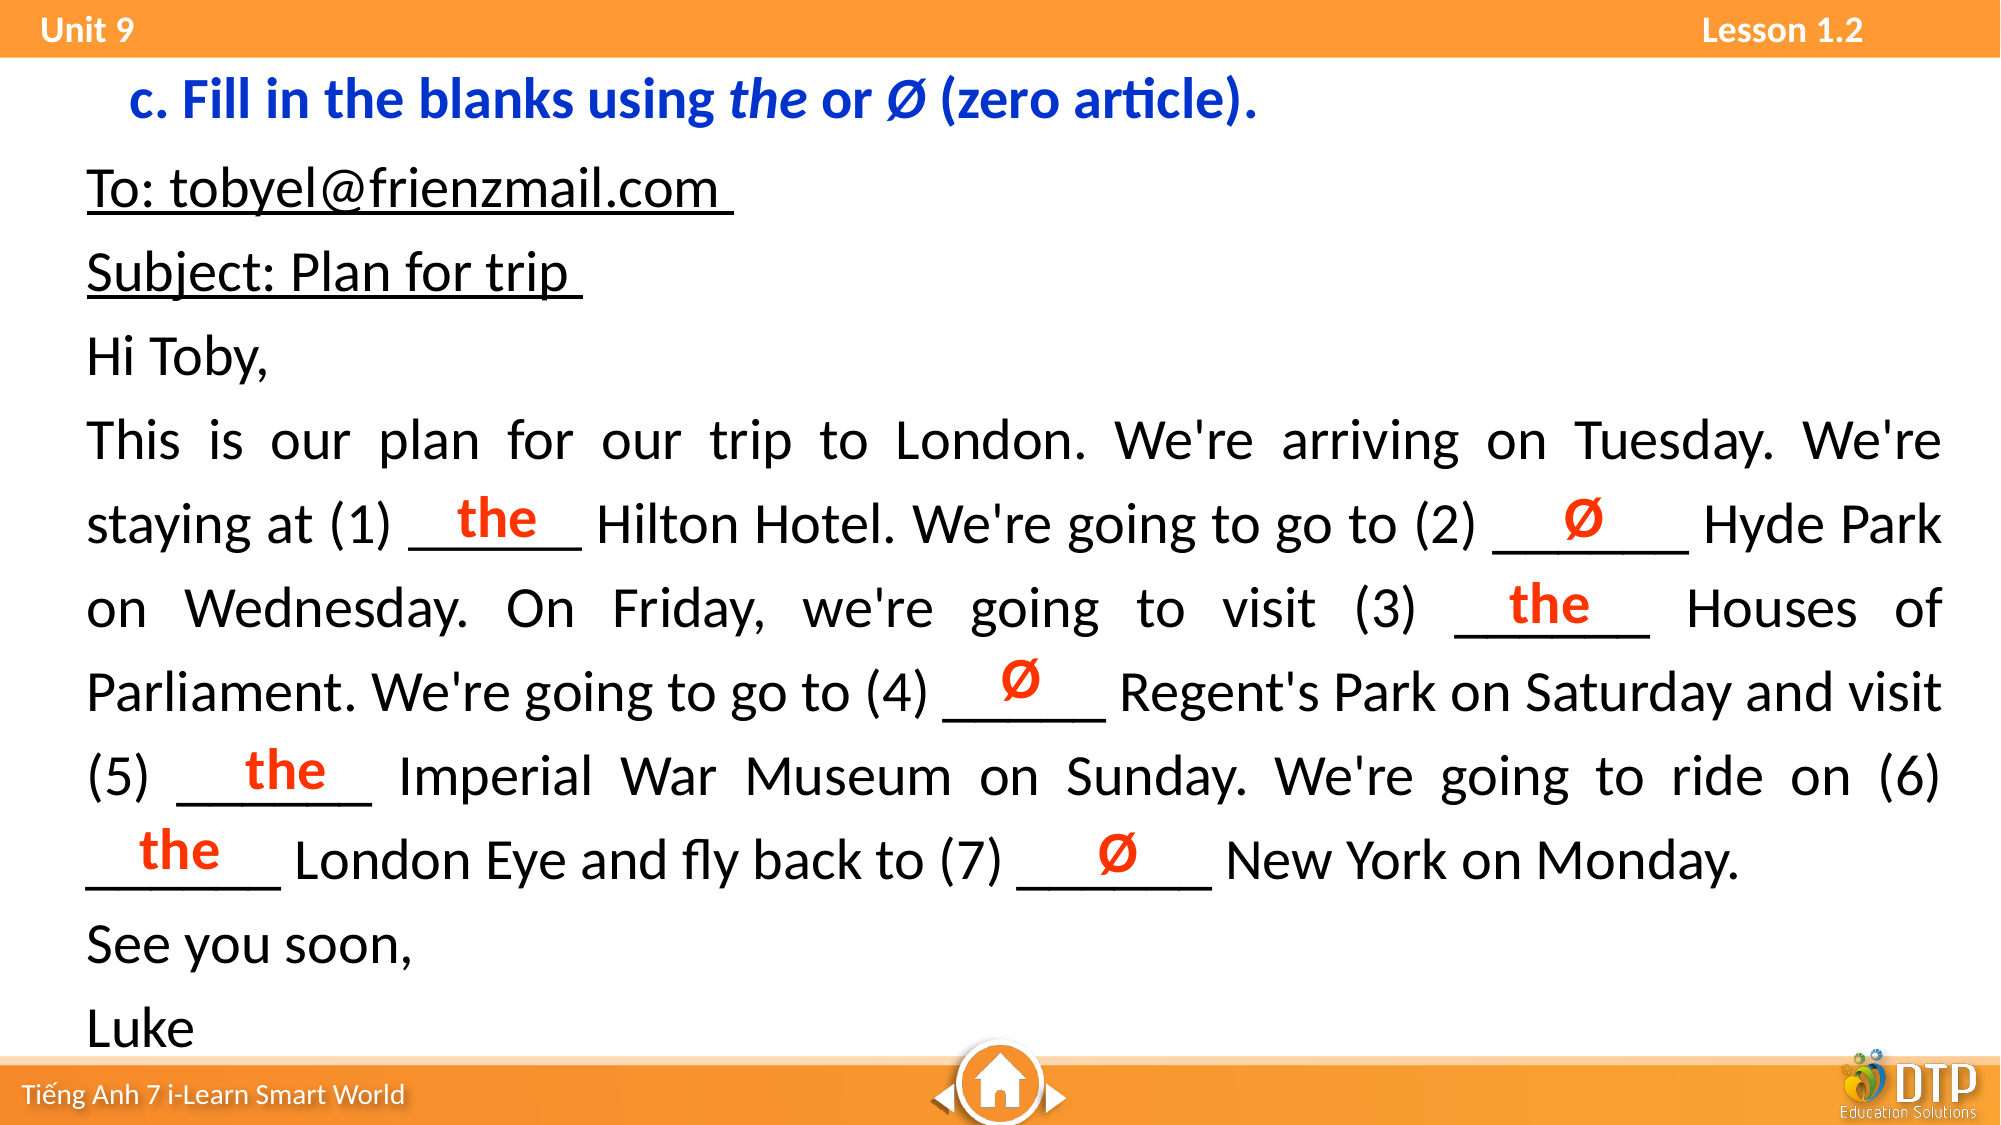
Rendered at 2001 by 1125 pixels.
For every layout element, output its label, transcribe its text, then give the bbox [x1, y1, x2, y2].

text_box the [124, 803, 306, 889]
text_box Ø [1549, 471, 1692, 627]
text_box Ø [986, 632, 1129, 788]
picture [0, 2, 2001, 1125]
text_box c. Fill in the blanks using the or Ø (zero article). [114, 58, 1669, 138]
text_box Unit 9 Lesson 1.2 [0, 0, 2000, 58]
text_box the [231, 724, 413, 809]
text_box To: tobyel@frienzmail.com Subject: Plan for trip Hi Toby, This is our plan for our trip to London. We're arriving on Tuesday. We're staying at (1) ______ Hilton Hotel. We're going to go to (2) ______ Hyde Park on Wednesday. On Friday, we're going to visit (3) ______ Houses of Parliament. We're going to go to (4) _____ Regent's Park on Saturday and visit (5) ______ Imperial War Museum on Sunday. We're going to ride on (6) ______ London Eye and fly back to (7) ______ New York on Monday. See you soon, Luke [71, 128, 1959, 1067]
text_box Ø [1083, 806, 1226, 962]
text_box the [1495, 557, 1677, 643]
text_box the [442, 471, 624, 557]
